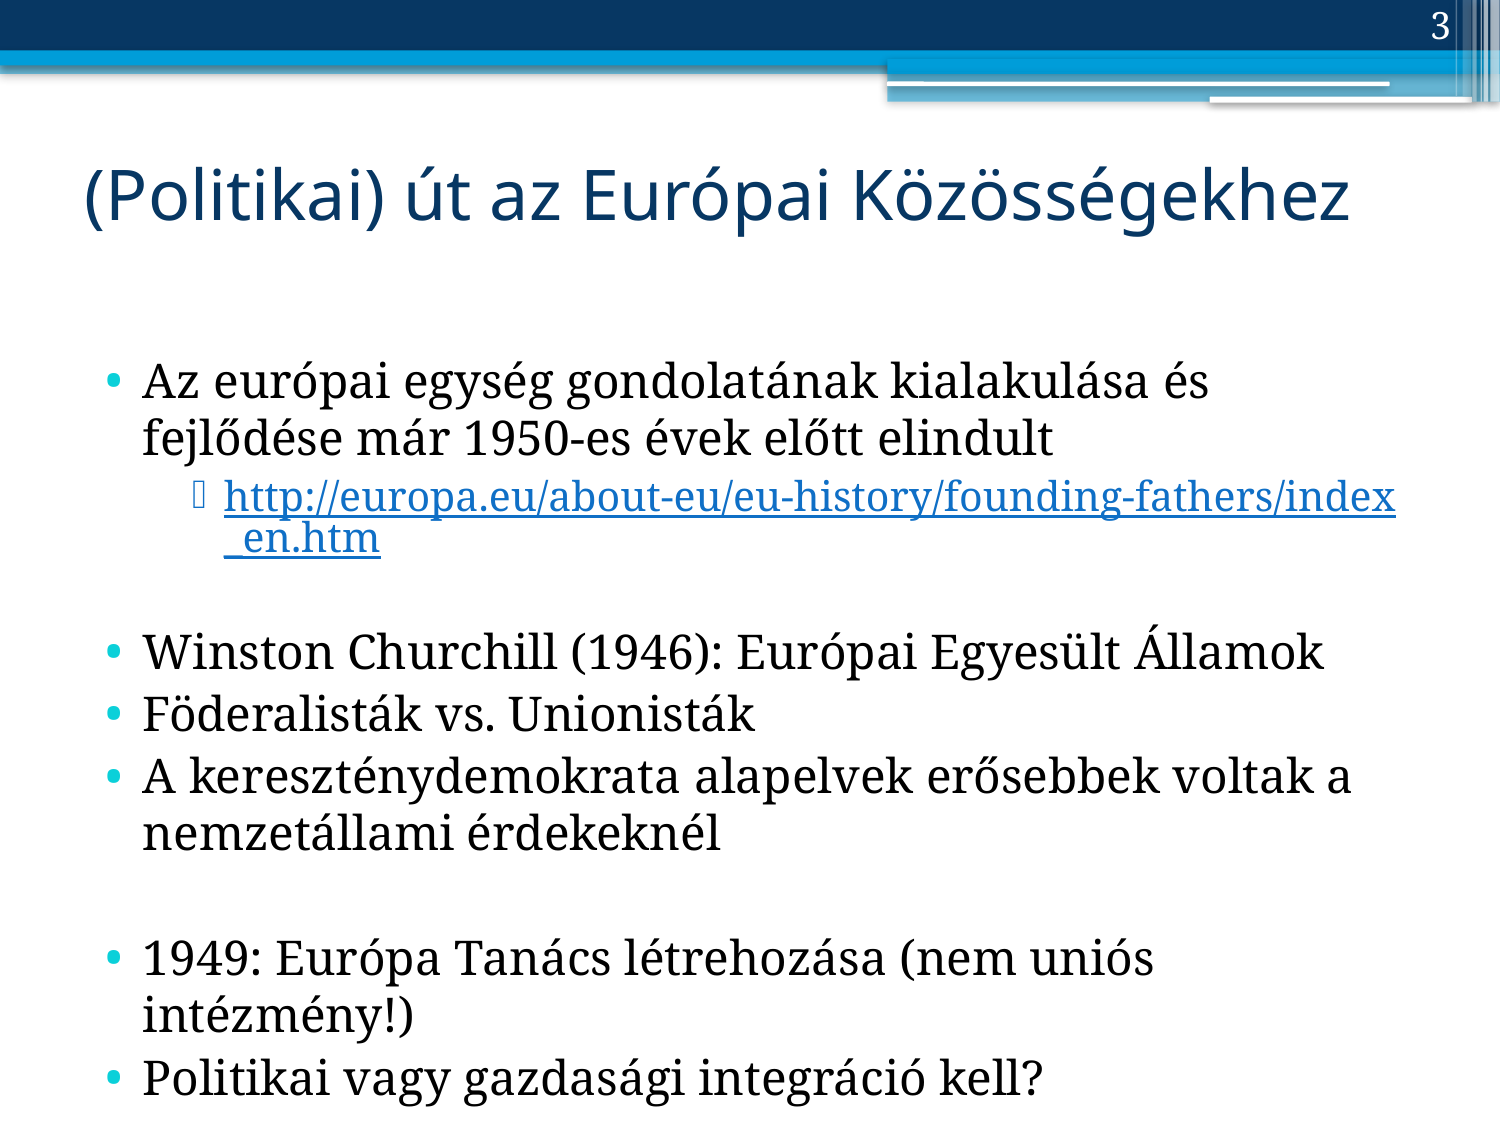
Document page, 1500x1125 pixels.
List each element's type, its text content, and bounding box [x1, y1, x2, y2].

list Az európai egység gondolatának kialakulása és fejlődése már 1950-es évek előtt elindult http://europa.eu/about-eu/eu-history/founding-fathers/index_en.htm Winston Churchill (1946): Európai Egyesült Államok Föderalisták vs. Unionisták A kereszténydemokrata alapelvek erősebbek voltak a nemzetállami érdekeknél 1949: Európa Tanács létrehozása (nem uniós intézmény!) Politikai vagy gazdasági integráció kell? [75, 281, 1425, 1079]
slide_number 3 [1341, 0, 1466, 61]
title (Politikai) út az Európai Közösségekhez [70, 105, 1421, 281]
